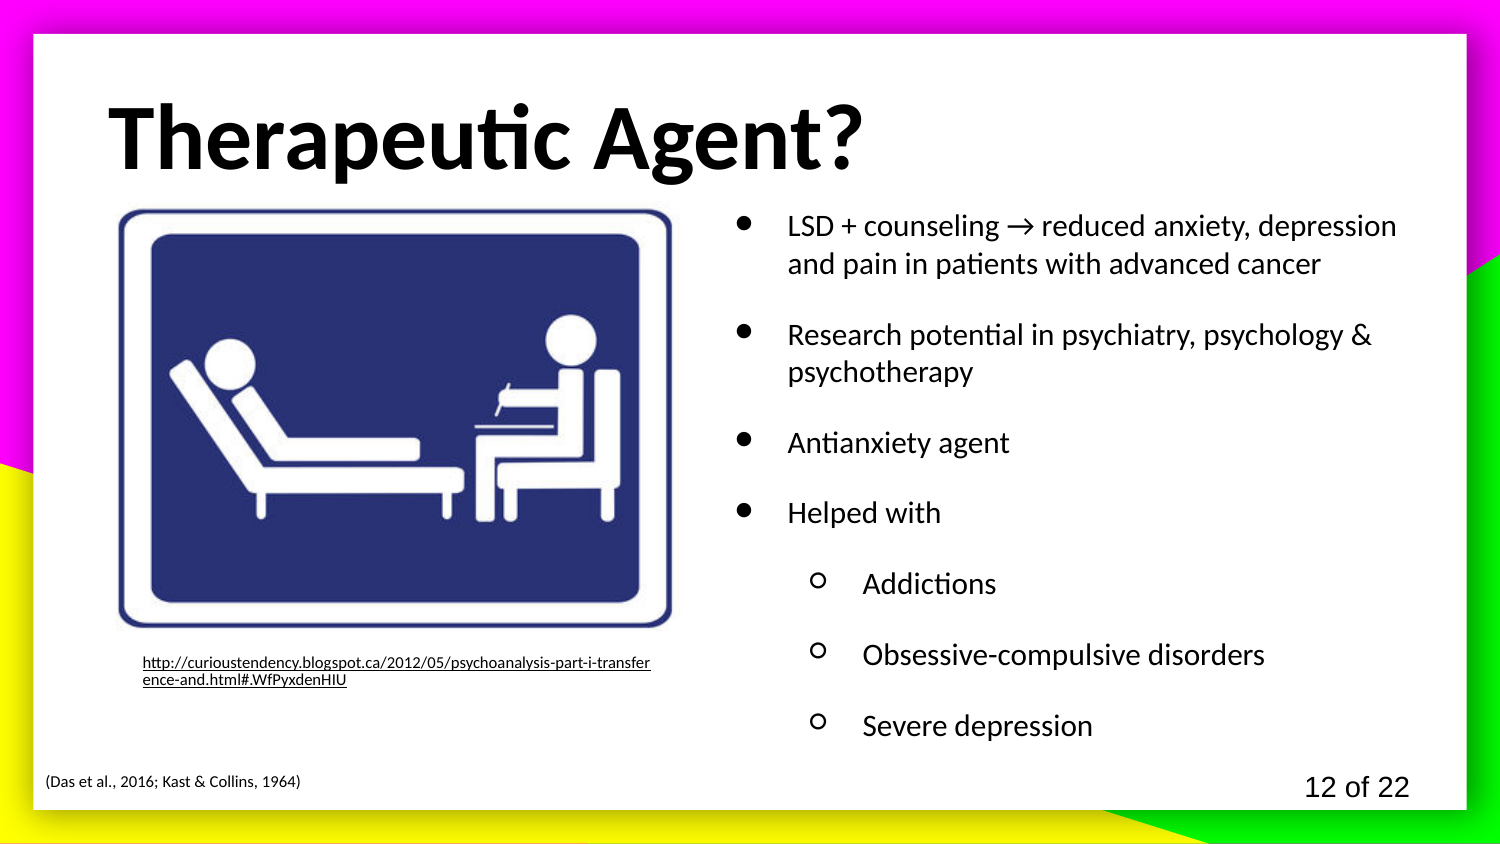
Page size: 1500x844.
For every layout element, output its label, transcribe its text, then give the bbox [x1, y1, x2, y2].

text_box (Das et al., 2016; Kast & Collins, 1964) [30, 686, 399, 834]
title Therapeutic Agent? [93, 60, 1326, 190]
list LSD + counseling → reduced anxiety, depression and pain in patients with advanced cancer Research potential in psychiatry, psychology & psychotherapy Antianxiety agent Helped with Addictions Obsessive-compulsive disorders Severe depression [700, 190, 1443, 593]
picture [93, 190, 699, 648]
text_box 12 of 22 [1289, 760, 1443, 811]
text_box http://curioustendency.blogspot.ca/2012/05/psychoanalysis-part-i-transference-and.html#.WfPyxdenHIU [127, 657, 669, 700]
